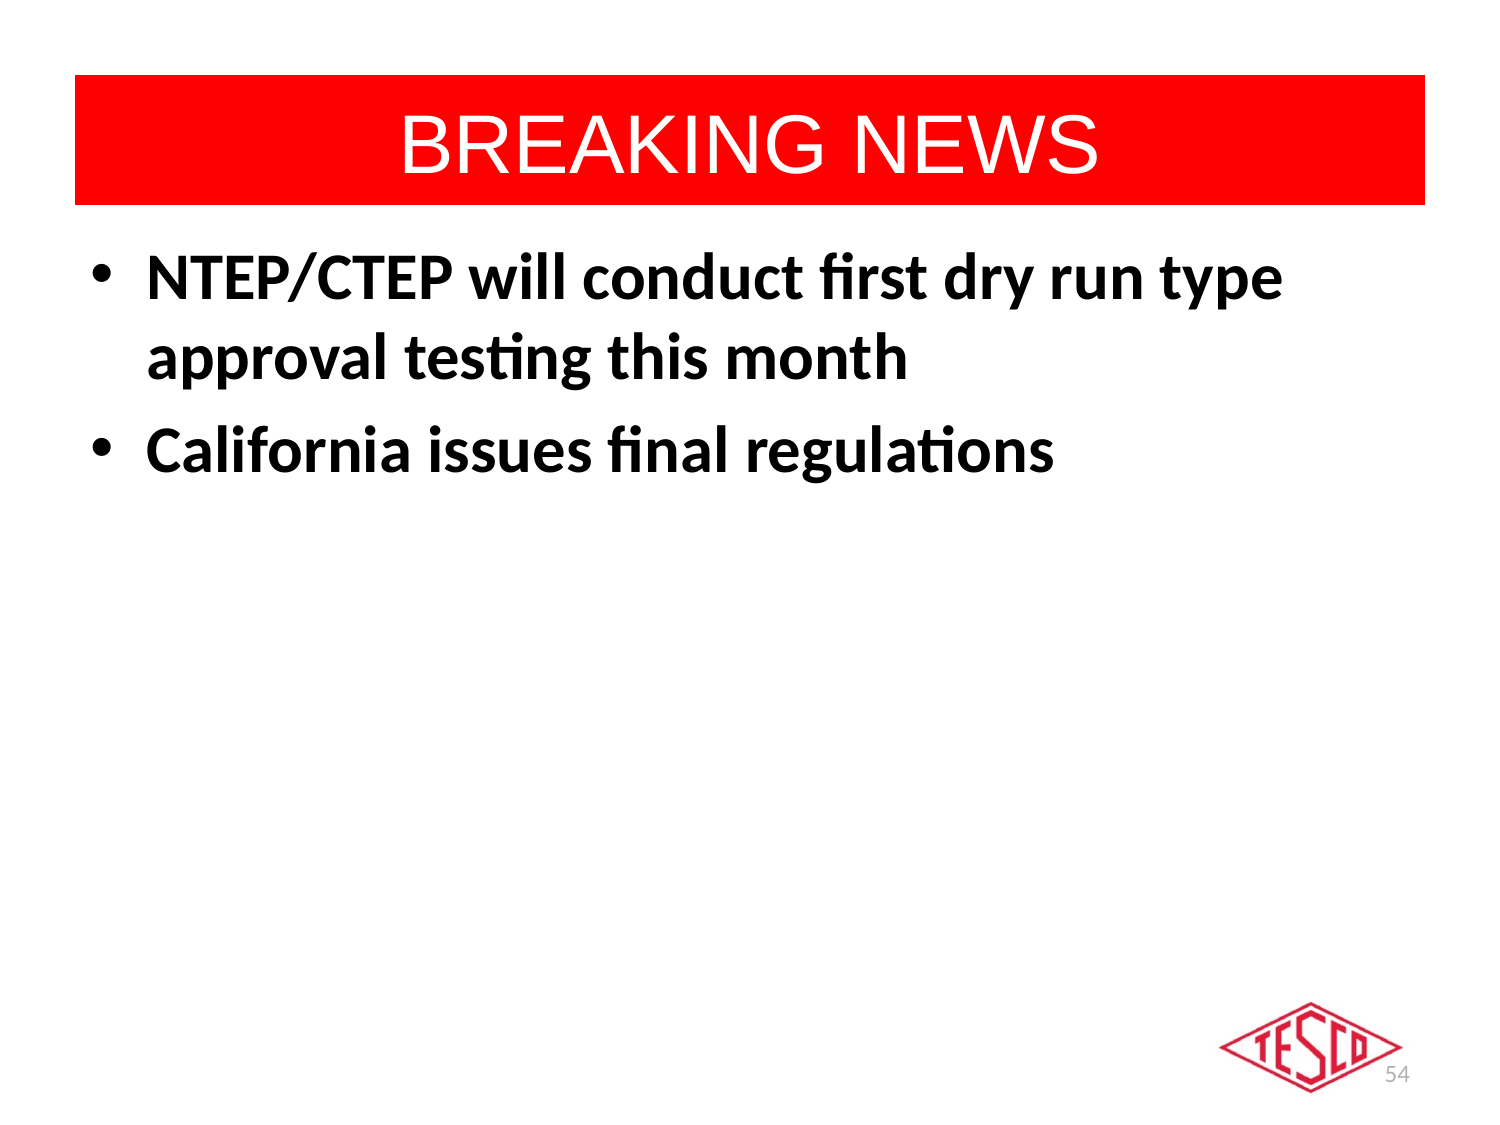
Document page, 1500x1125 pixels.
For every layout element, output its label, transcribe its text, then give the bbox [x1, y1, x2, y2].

picture [1212, 995, 1413, 1042]
list NTEP/CTEP will conduct first dry run type approval testing this month California issues final regulations [75, 224, 1438, 988]
slide_number 54 [1074, 1042, 1425, 1103]
title BREAKING NEWS [75, 75, 1425, 205]
